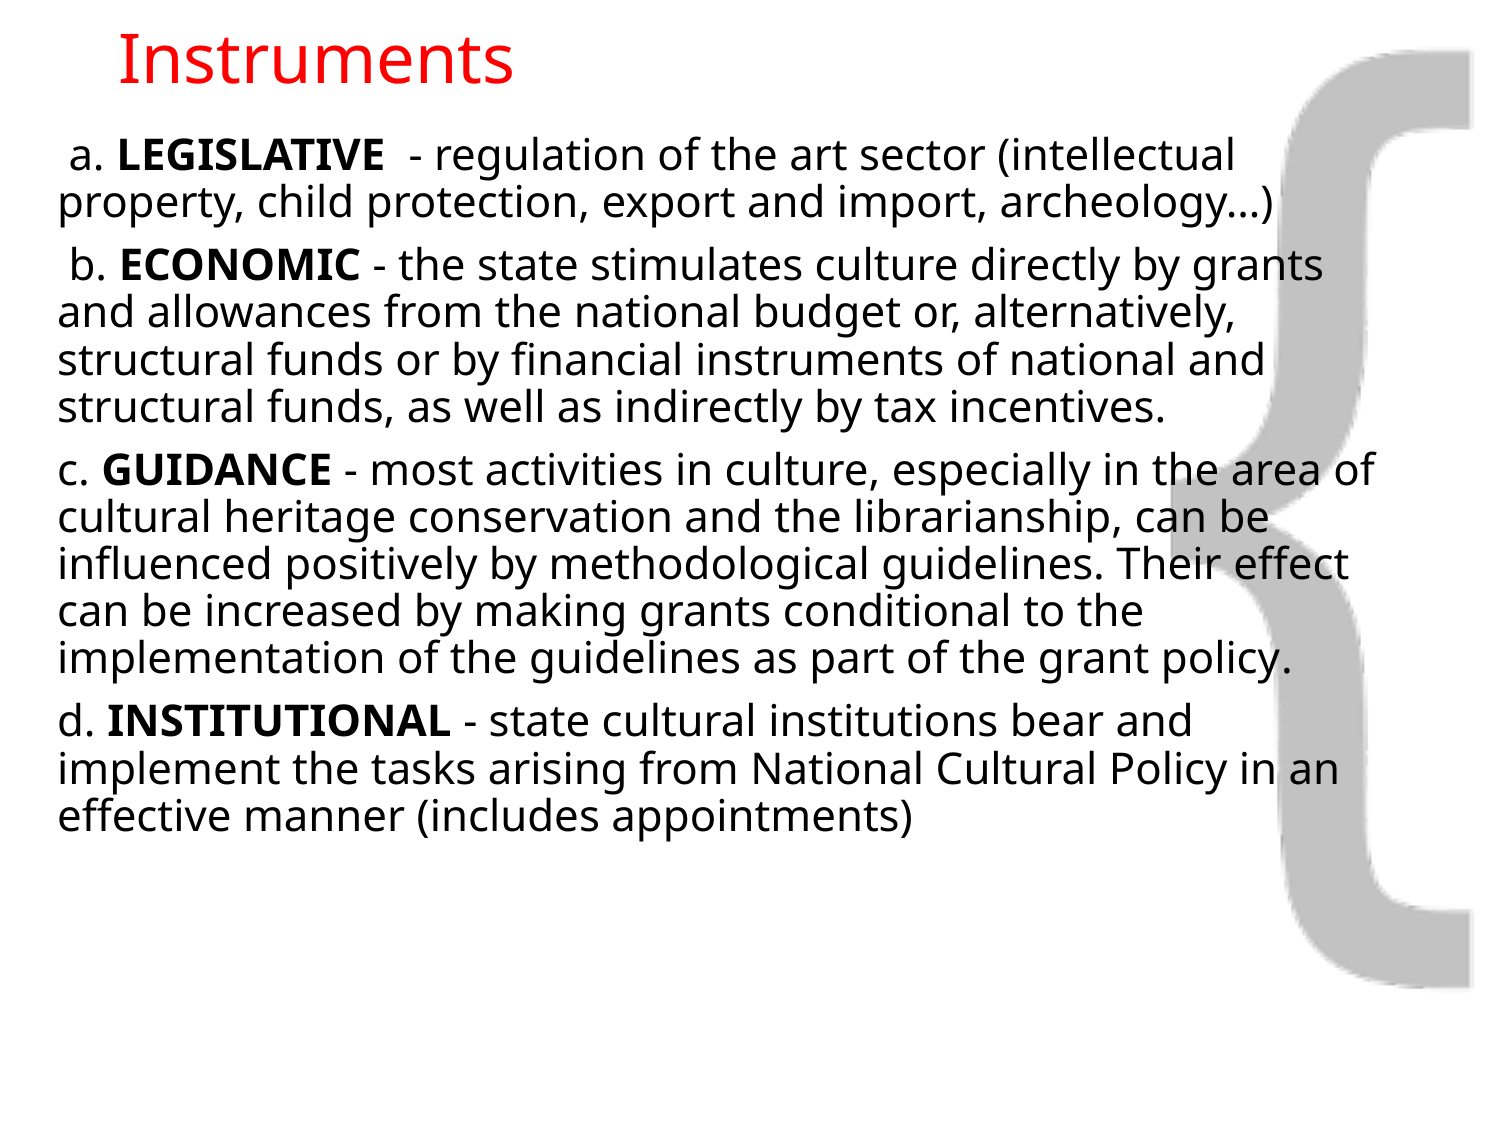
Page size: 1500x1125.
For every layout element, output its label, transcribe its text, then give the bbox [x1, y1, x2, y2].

picture [1088, 0, 1500, 1035]
title Instruments [103, 59, 1397, 125]
list a. LEGISLATIVE - regulation of the art sector (intellectual property, child protection, export and import, archeology…) b. ECONOMIC - the state stimulates culture directly by grants and allowances from the national budget or, alternatively, structural funds or by financial instruments of national and structural funds, as well as indirectly by tax incentives. c. GUIDANCE - most activities in culture, especially in the area of cultural heritage conservation and the librarianship, can be influenced positively by methodological guidelines. Their effect can be increased by making grants conditional to the implementation of the guidelines as part of the grant policy. d. INSTITUTIONAL - state cultural institutions bear and implement the tasks arising from National Cultural Policy in an effective manner (includes appointments) [23, 125, 1397, 1014]
